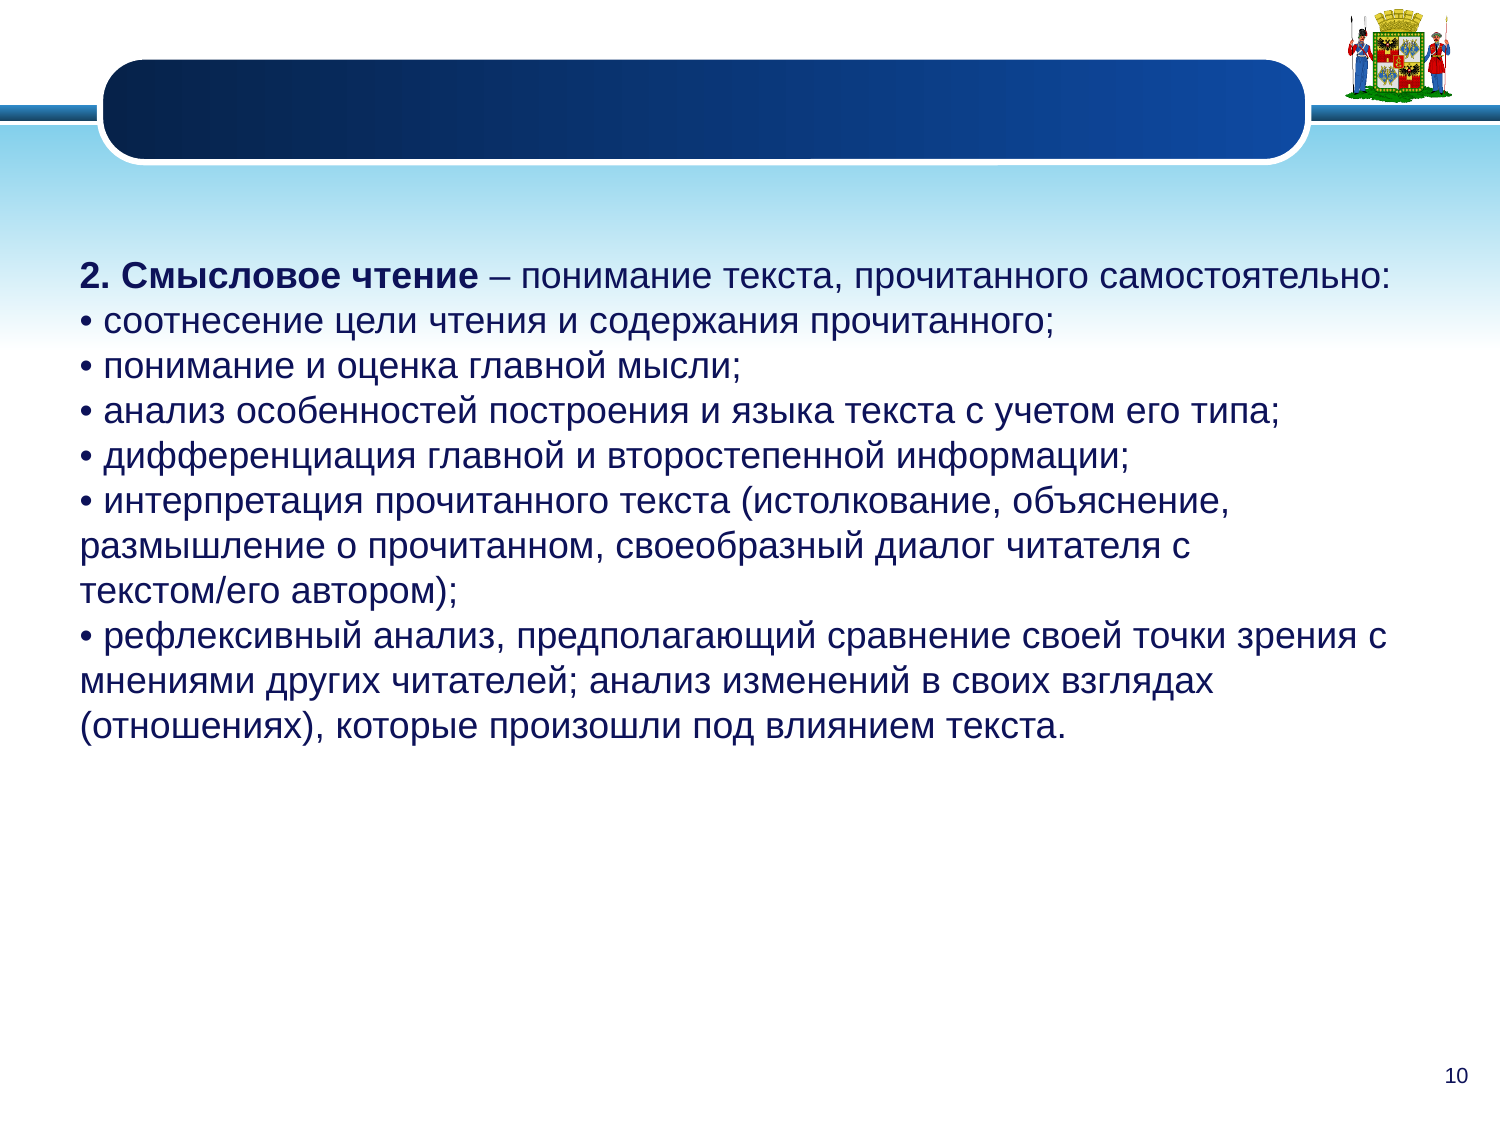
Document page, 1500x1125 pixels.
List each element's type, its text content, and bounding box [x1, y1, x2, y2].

text_box 2. Смысловое чтение – понимание текста, прочитанного самостоятельно: • соотнесение цели чтения и содержания прочитанного; • понимание и оценка главной мысли; • анализ особенностей построения и языка текста с учетом его типа; • дифференциация главной и второстепенной информации; • интерпретация прочитанного текста (истолкование, объяснение, размышление о прочитанном, своеобразный диалог читателя с текстом/его автором); • рефлексивный анализ, предполагающий сравнение своей точки зрения с мнениями других читателей; анализ изменений в своих взглядах (отношениях), которые произошли под влиянием текста. [64, 243, 1412, 799]
slide_number 10 [1347, 1054, 1484, 1103]
picture [1345, 9, 1452, 103]
